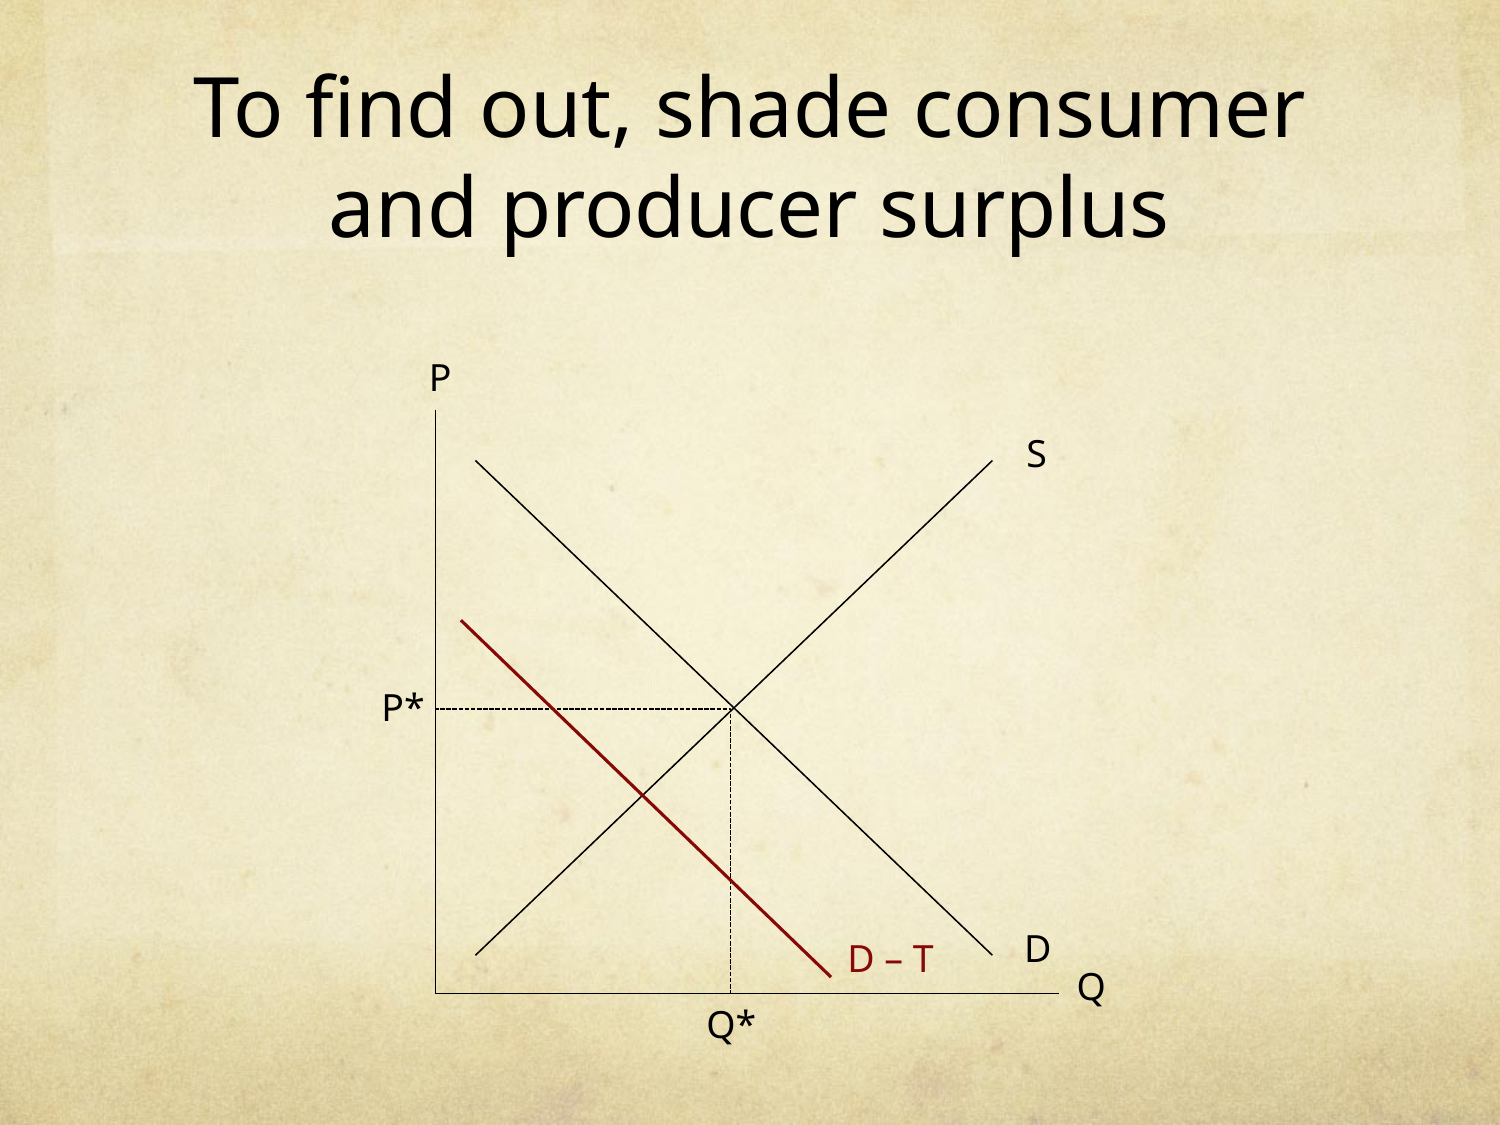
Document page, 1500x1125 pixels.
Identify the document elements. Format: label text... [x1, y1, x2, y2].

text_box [460, 619, 951, 989]
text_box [363, 345, 1126, 1059]
picture [0, 0, 1500, 1125]
title To find out, shade consumer and producer surplus [150, 82, 1350, 225]
